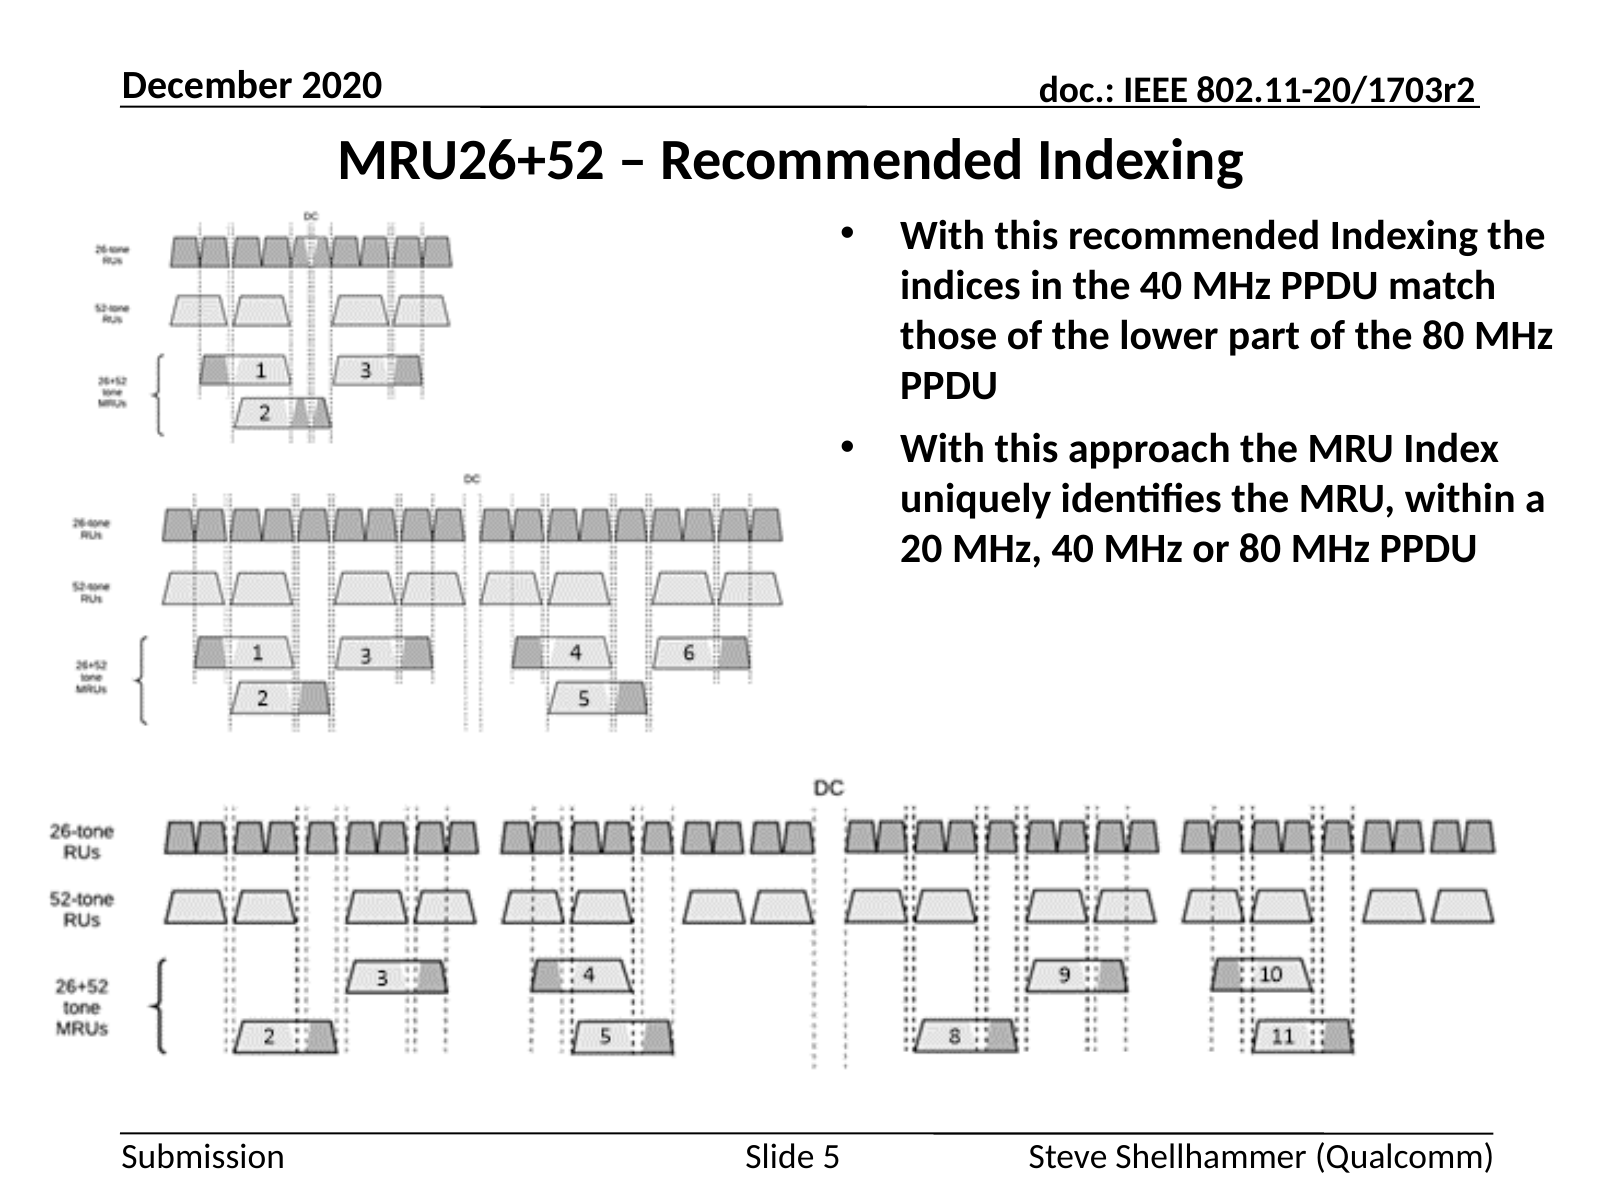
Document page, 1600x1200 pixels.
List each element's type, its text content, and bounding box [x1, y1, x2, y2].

footer Steve Shellhammer (Qualcomm) [937, 1132, 1495, 1174]
title MRU26+52 – Recommended Indexing [71, 115, 1510, 189]
picture [39, 189, 1511, 1088]
slide_number Slide 5 [733, 1132, 854, 1197]
list With this recommended Indexing the indices in the 40 MHz PPDU match those of the lower part of the 80 MHz PPDU With this approach the MRU Index uniquely identifies the MRU, within a 20 MHz, 40 MHz or 80 MHz PPDU [1514, 199, 1573, 751]
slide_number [121, 58, 451, 107]
